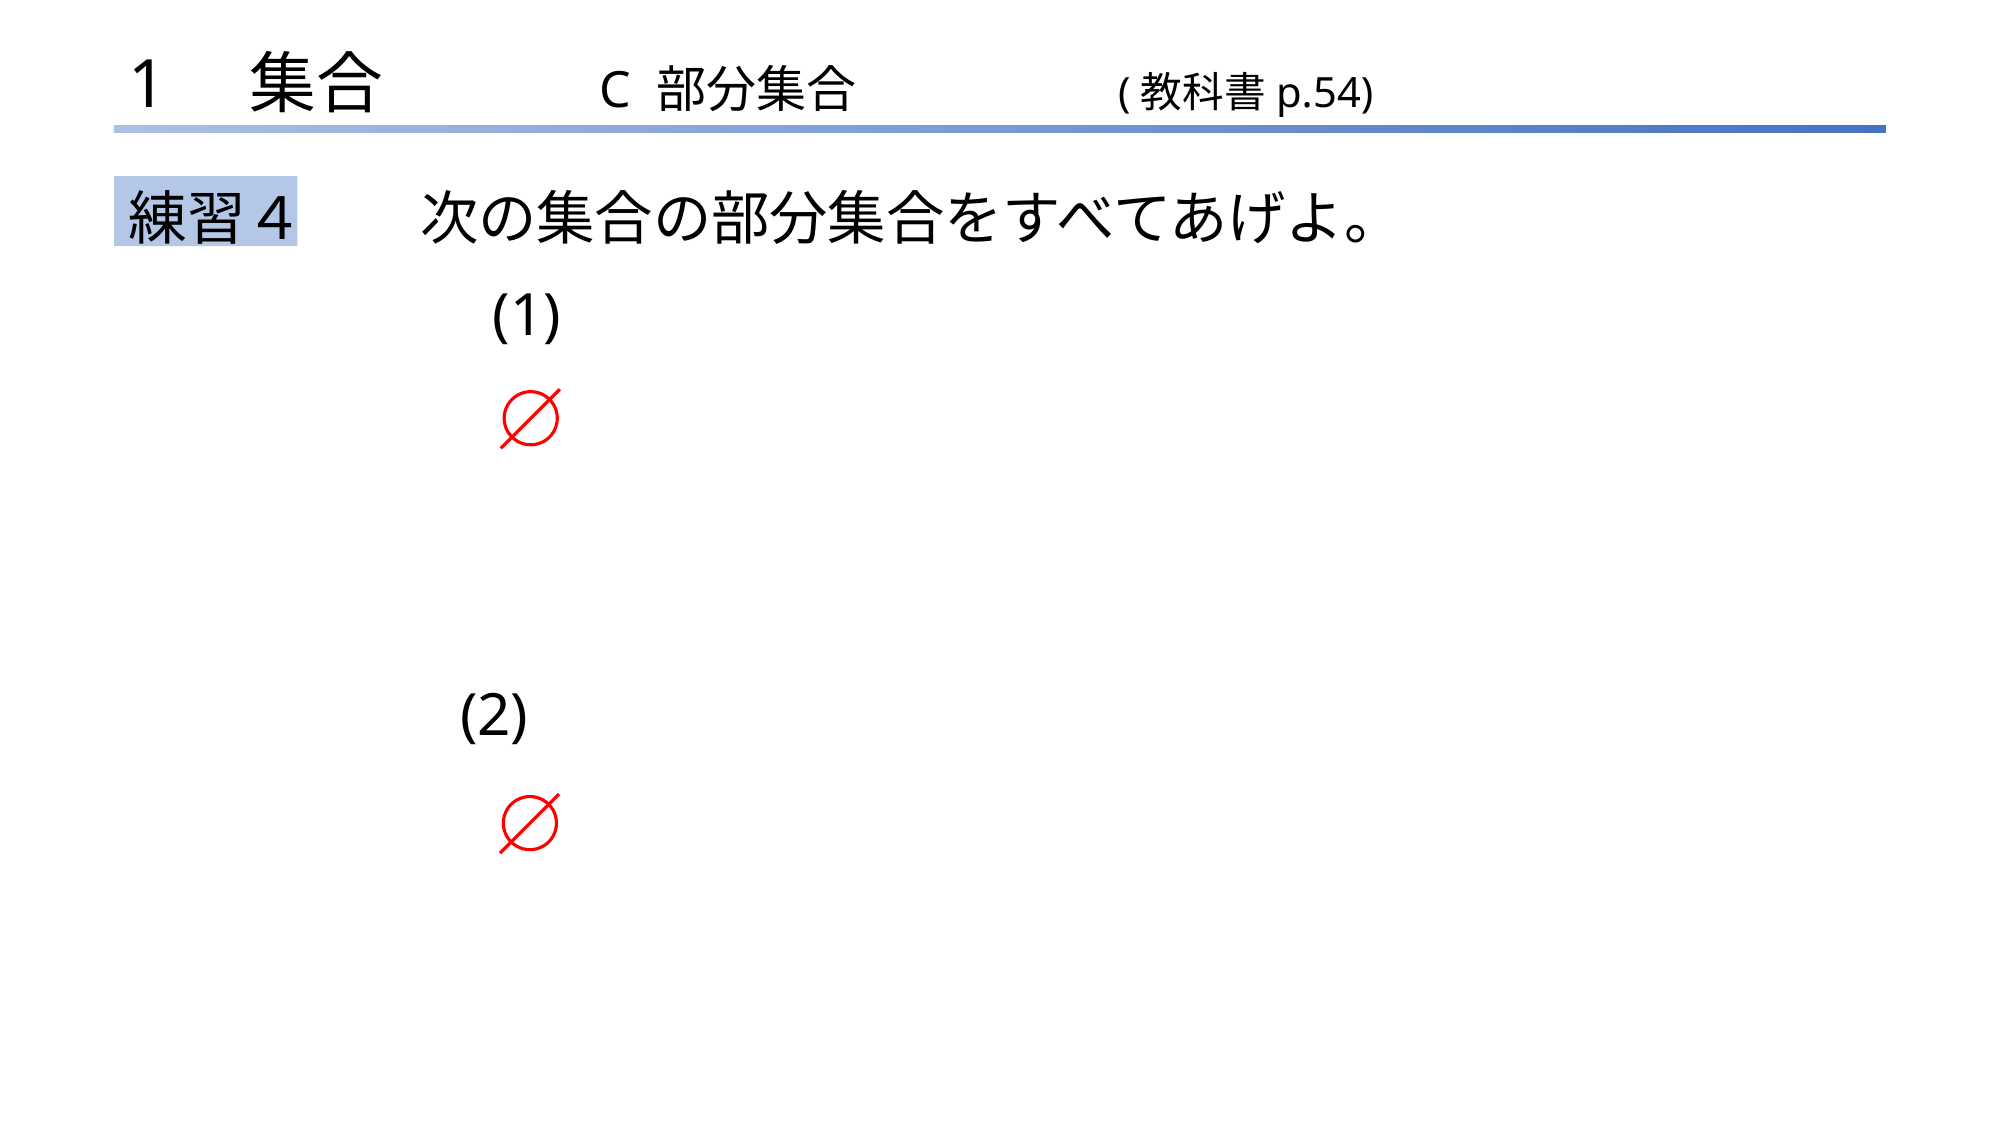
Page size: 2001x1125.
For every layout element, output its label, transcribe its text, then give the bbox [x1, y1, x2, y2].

title 1 集合 C 部分集合 (教科書p.54) [114, 20, 1886, 124]
text_box [113, 124, 1887, 134]
text_box [113, 175, 298, 247]
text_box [448, 777, 1926, 867]
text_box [441, 369, 1242, 459]
